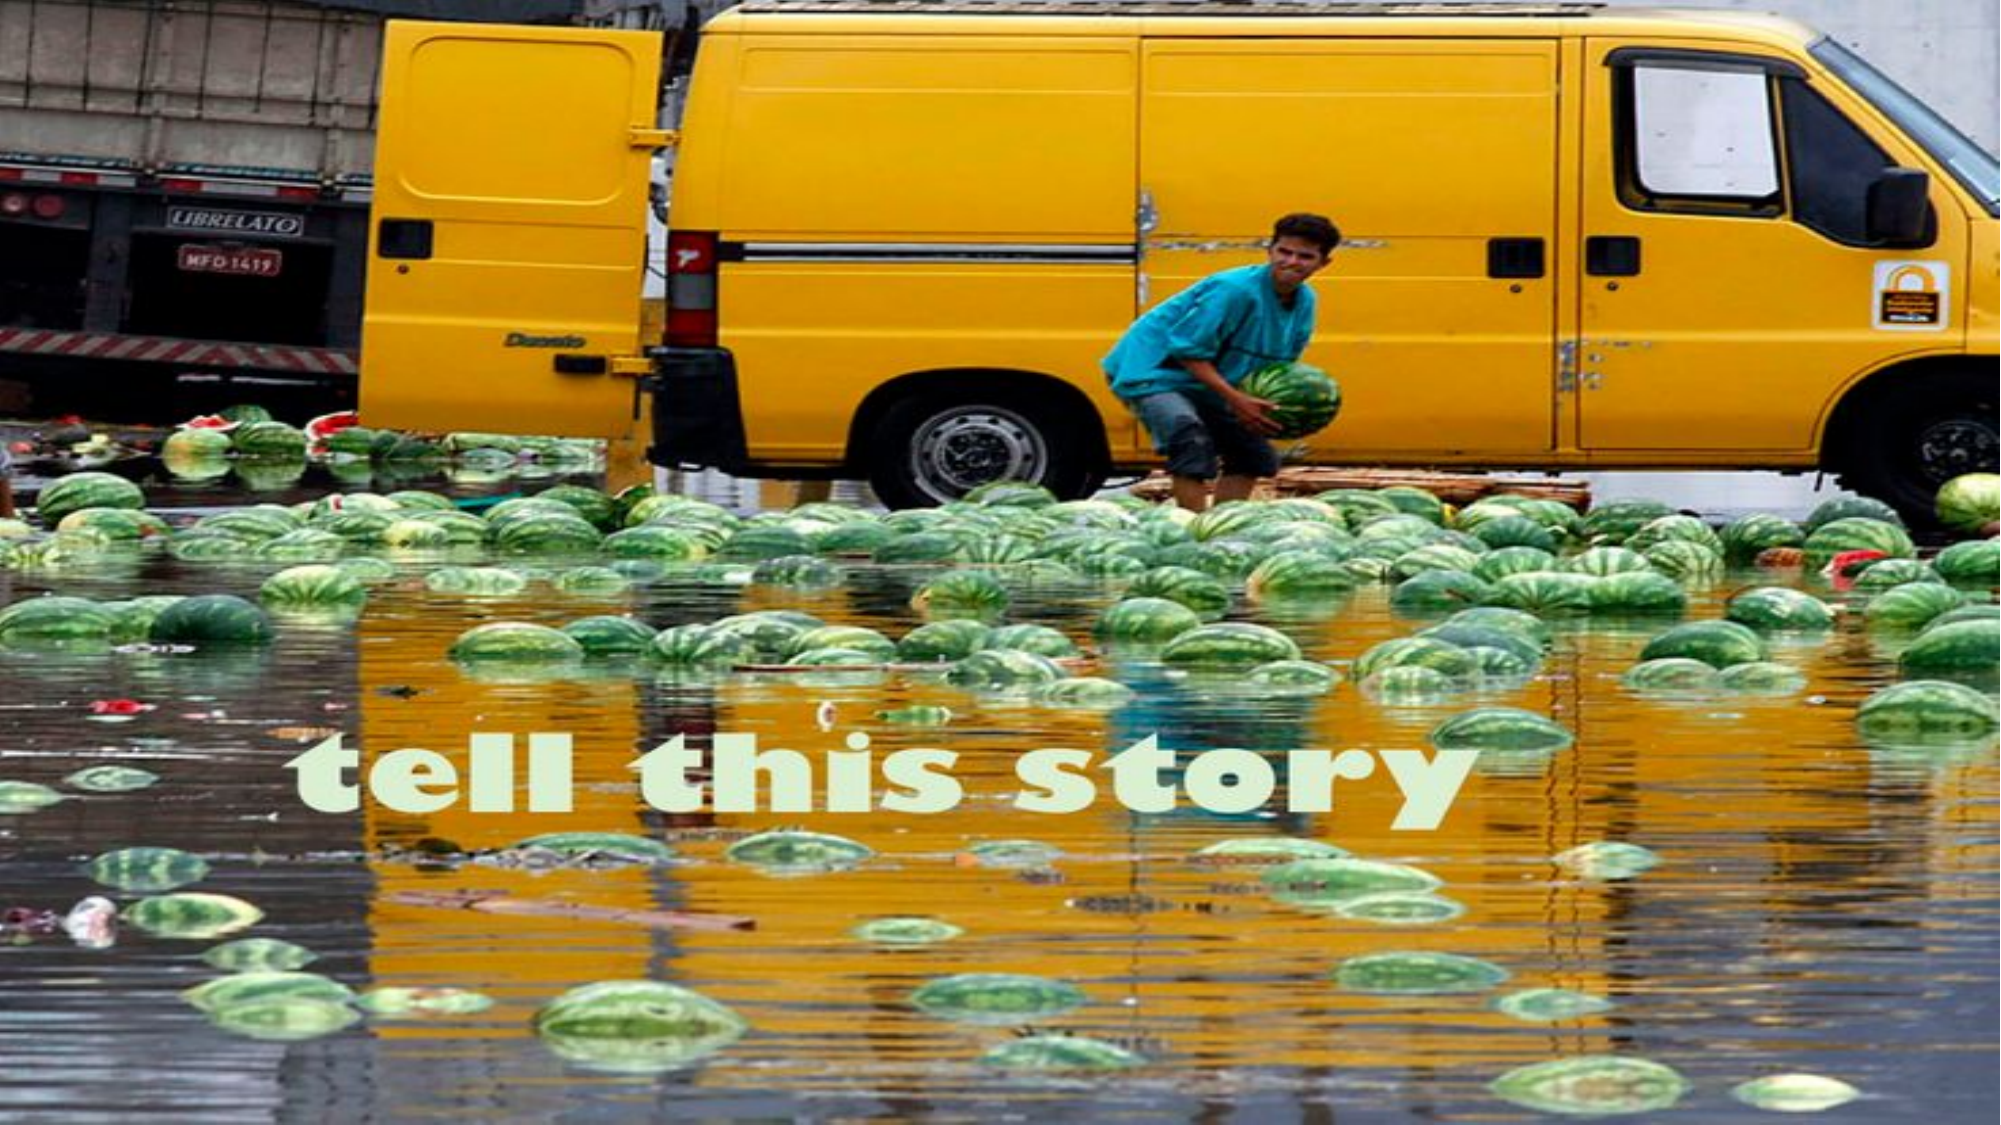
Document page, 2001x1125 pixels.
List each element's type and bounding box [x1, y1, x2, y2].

list [0, 0, 2000, 1125]
